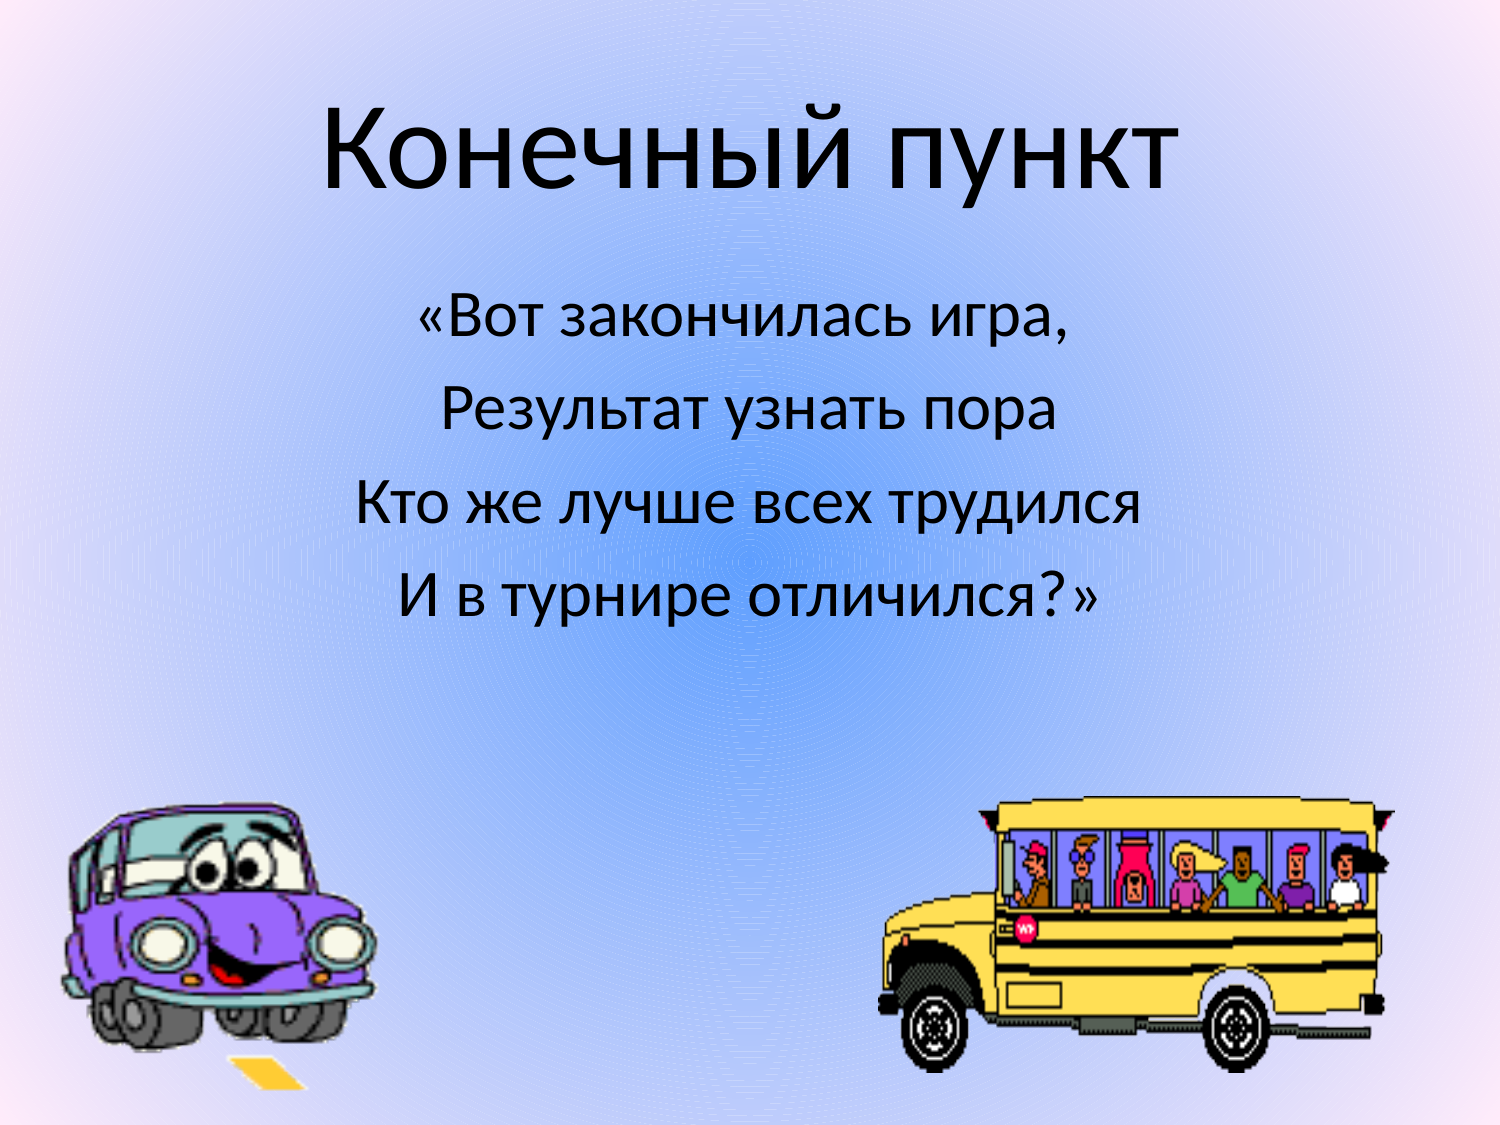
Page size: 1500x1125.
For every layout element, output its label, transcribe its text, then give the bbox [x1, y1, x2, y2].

picture [878, 796, 1395, 1073]
title Конечный пункт [75, 45, 1425, 233]
picture [58, 796, 387, 1094]
list «Вот закончилась игра, Результат узнать пора Кто же лучше всех трудился И в турнире отличился?» [75, 262, 1425, 1005]
